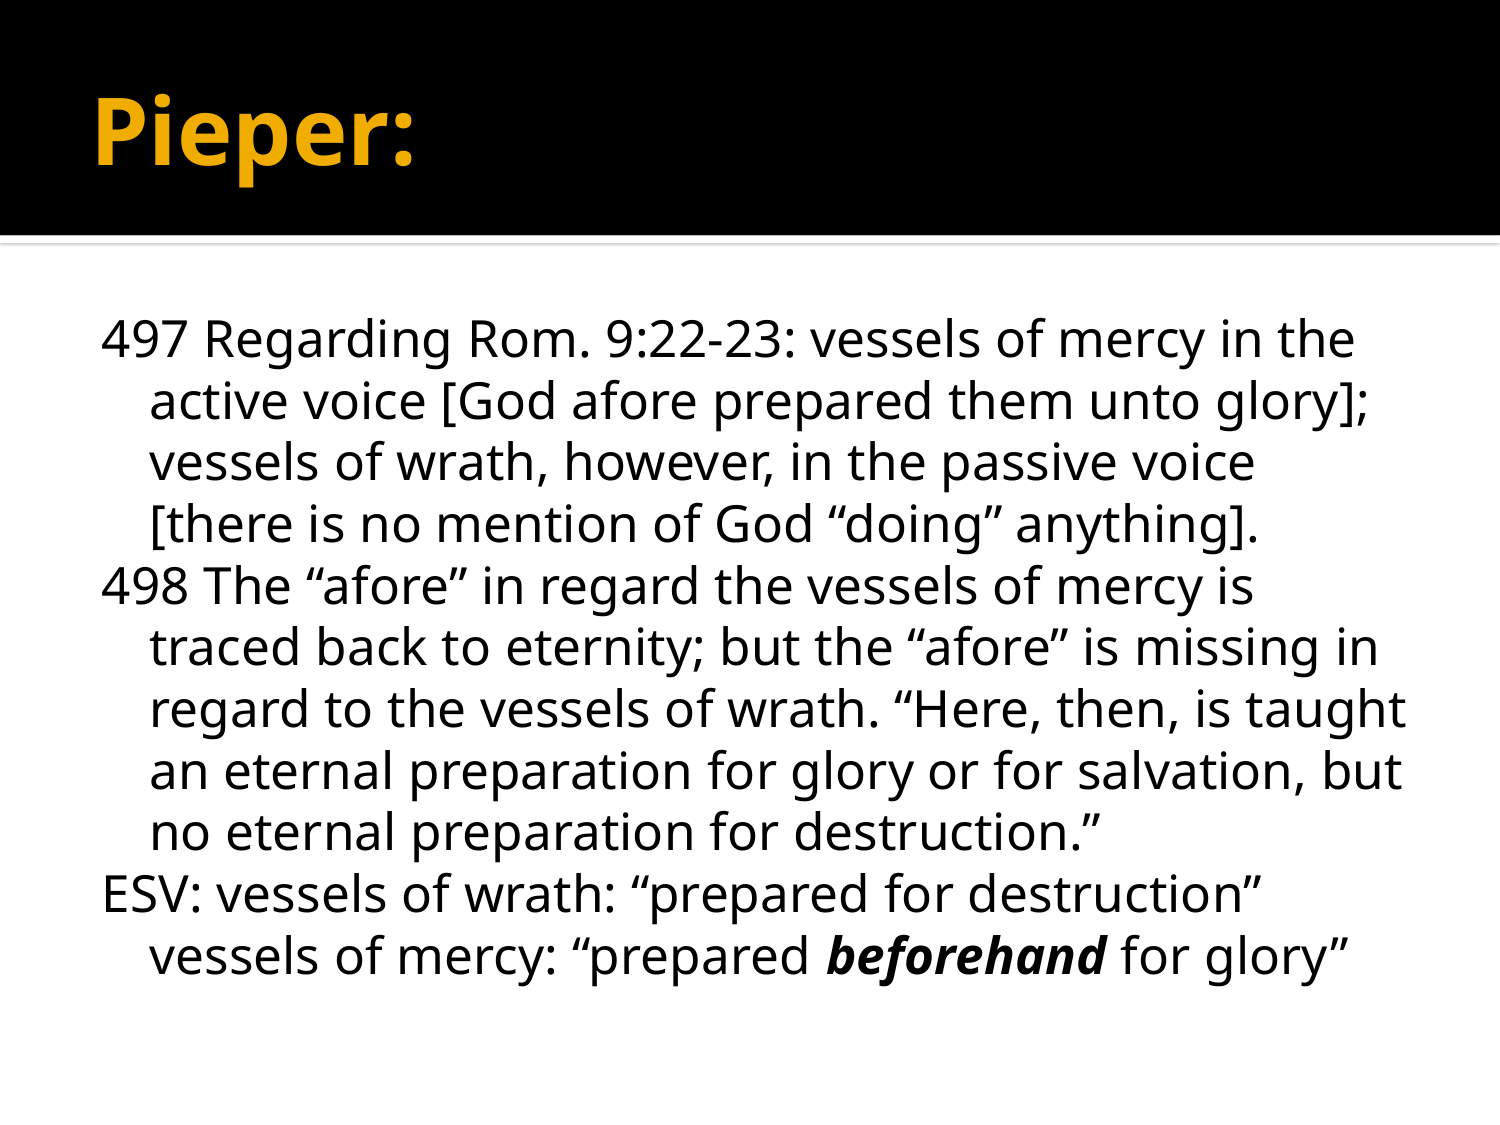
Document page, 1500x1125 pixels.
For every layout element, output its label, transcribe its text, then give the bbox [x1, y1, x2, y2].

title Pieper: [75, 25, 1425, 231]
list 497 Regarding Rom. 9:22-23: vessels of mercy in the active voice [God afore prepared them unto glory]; vessels of wrath, however, in the passive voice [there is no mention of God “doing” anything]. 498 The “afore” in regard the vessels of mercy is traced back to eternity; but the “afore” is missing in regard to the vessels of wrath. “Here, then, is taught an eternal preparation for glory or for salvation, but no eternal preparation for destruction.” ESV: vessels of wrath: “prepared for destruction” vessels of mercy: “prepared beforehand for glory” [75, 291, 1425, 1050]
